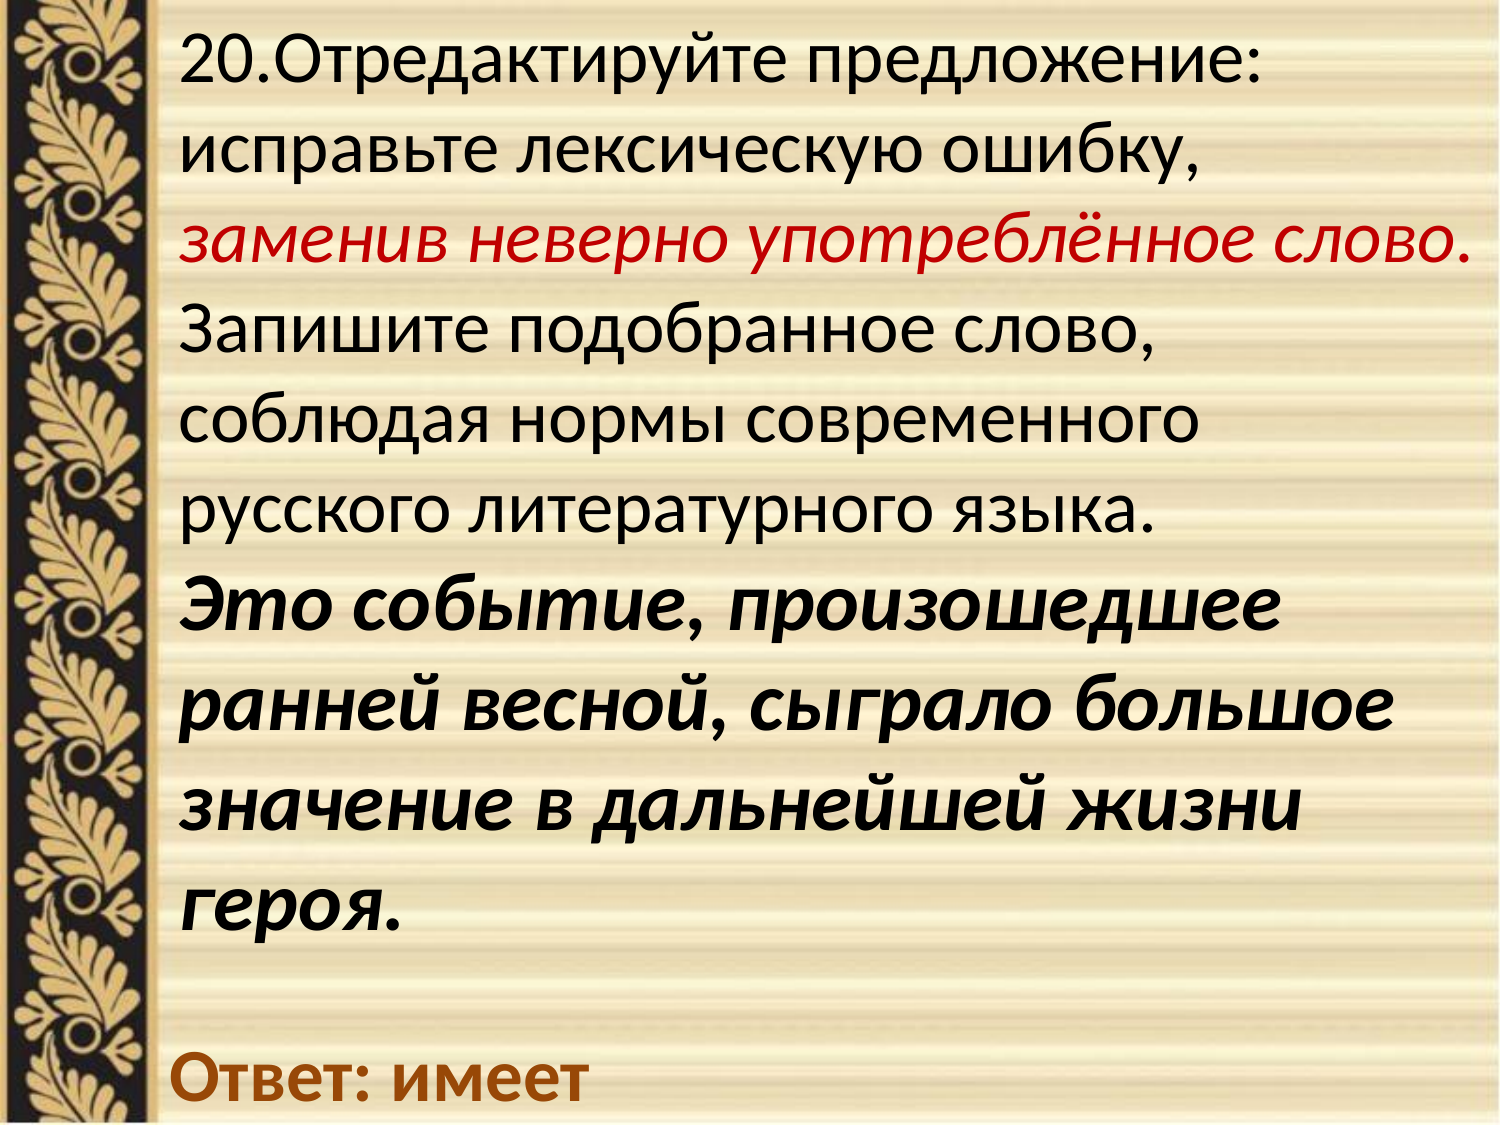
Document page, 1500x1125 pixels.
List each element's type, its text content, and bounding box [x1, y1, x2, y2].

picture [0, 0, 1500, 1125]
text_box Ответ: имеет [154, 1018, 623, 1124]
text_box 20.Отредактируйте предложение: исправьте лексическую ошибку, заменив неверно употреблённое слово. Запишите подобранное слово, соблюдая нормы современного русского литературного языка. Это событие, произошедшее ранней весной, сыграло большое значение в дальнейшей жизни героя. [163, 0, 1500, 955]
